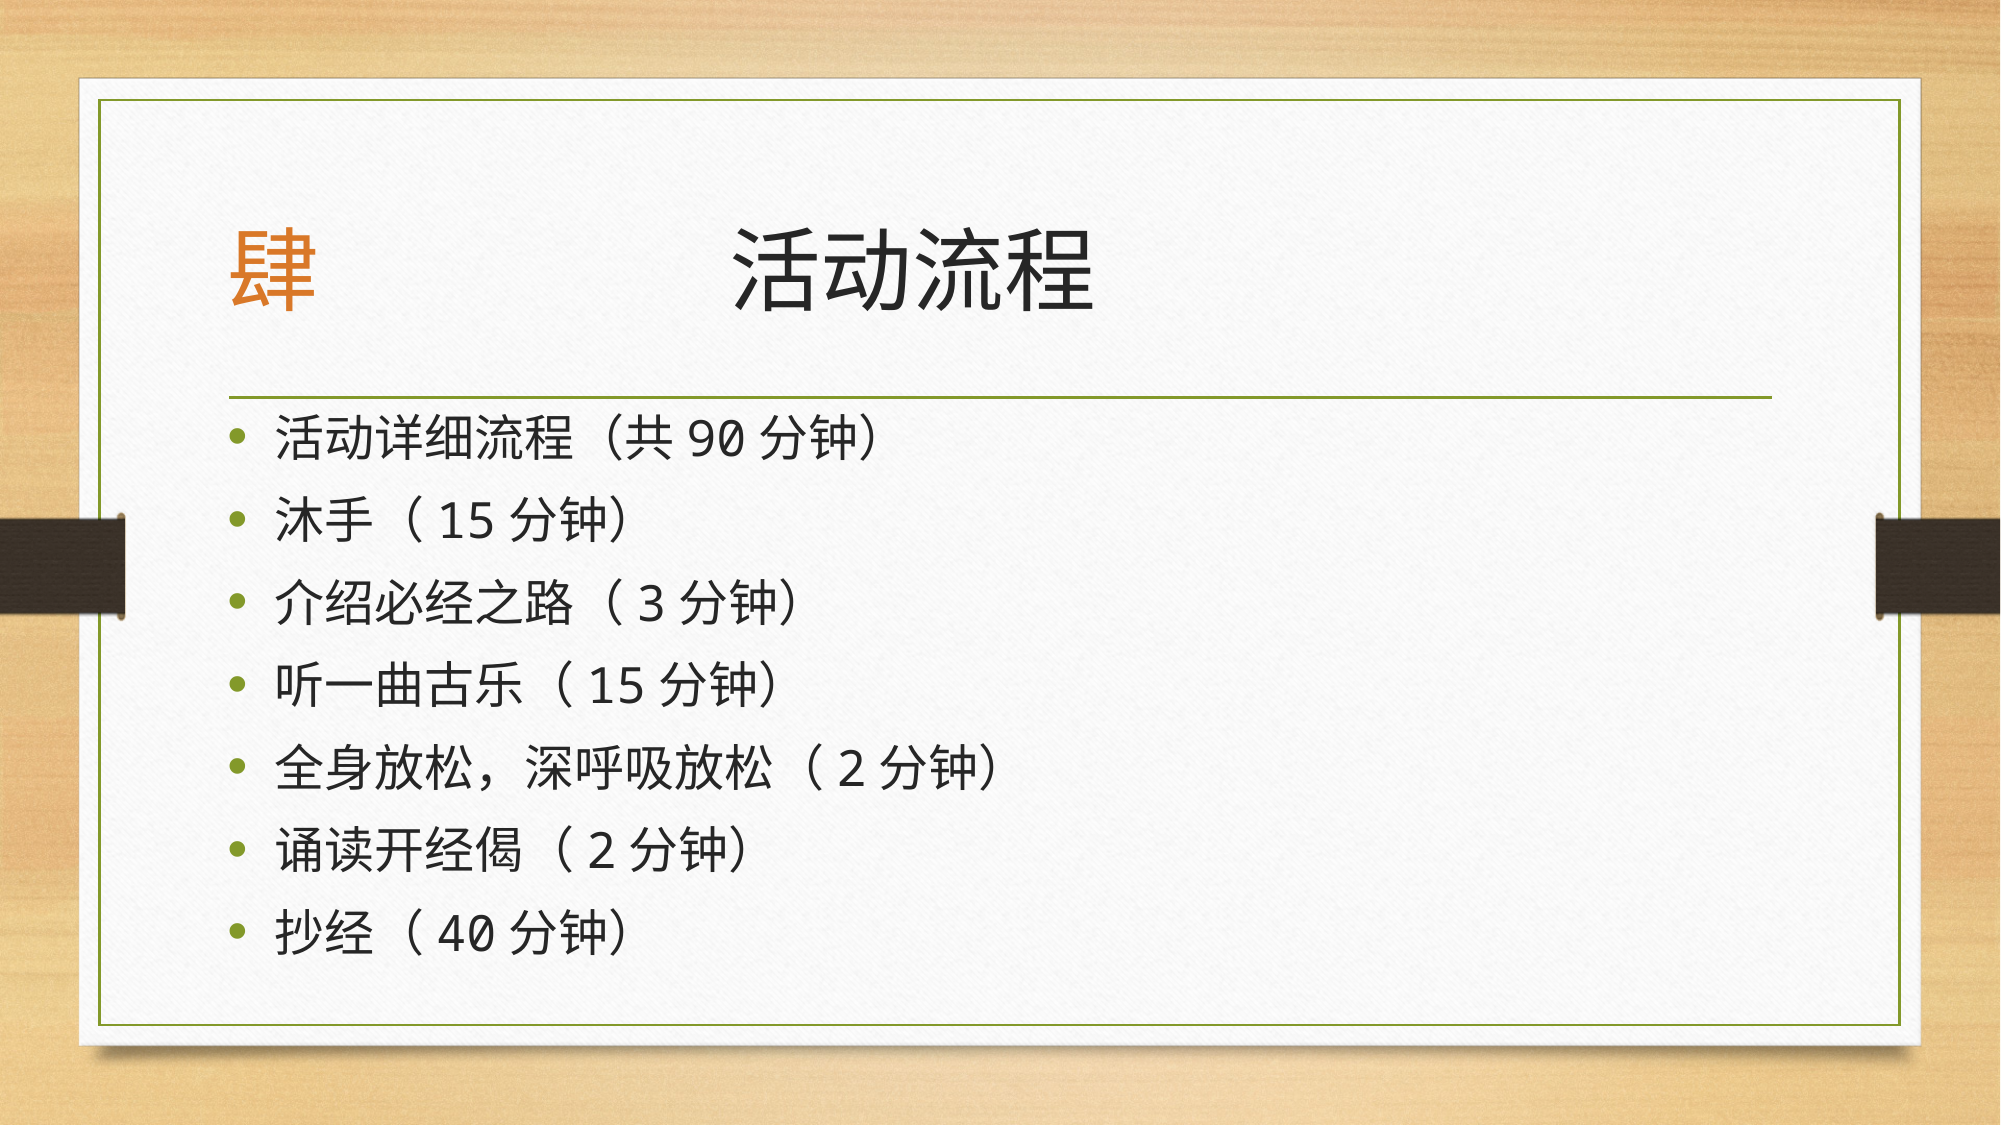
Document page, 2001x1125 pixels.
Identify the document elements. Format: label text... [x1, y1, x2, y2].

picture [0, 0, 2001, 1125]
list 活动详细流程（共90分钟） 沐手（15分钟） 介绍必经之路（3分钟） 听一曲古乐（15分钟） 全身放松，深呼吸放松（2分钟） 诵读开经偈（2分钟） 抄经（40分钟） [212, 398, 1788, 1019]
title 肆 活动流程 [212, 161, 1788, 375]
